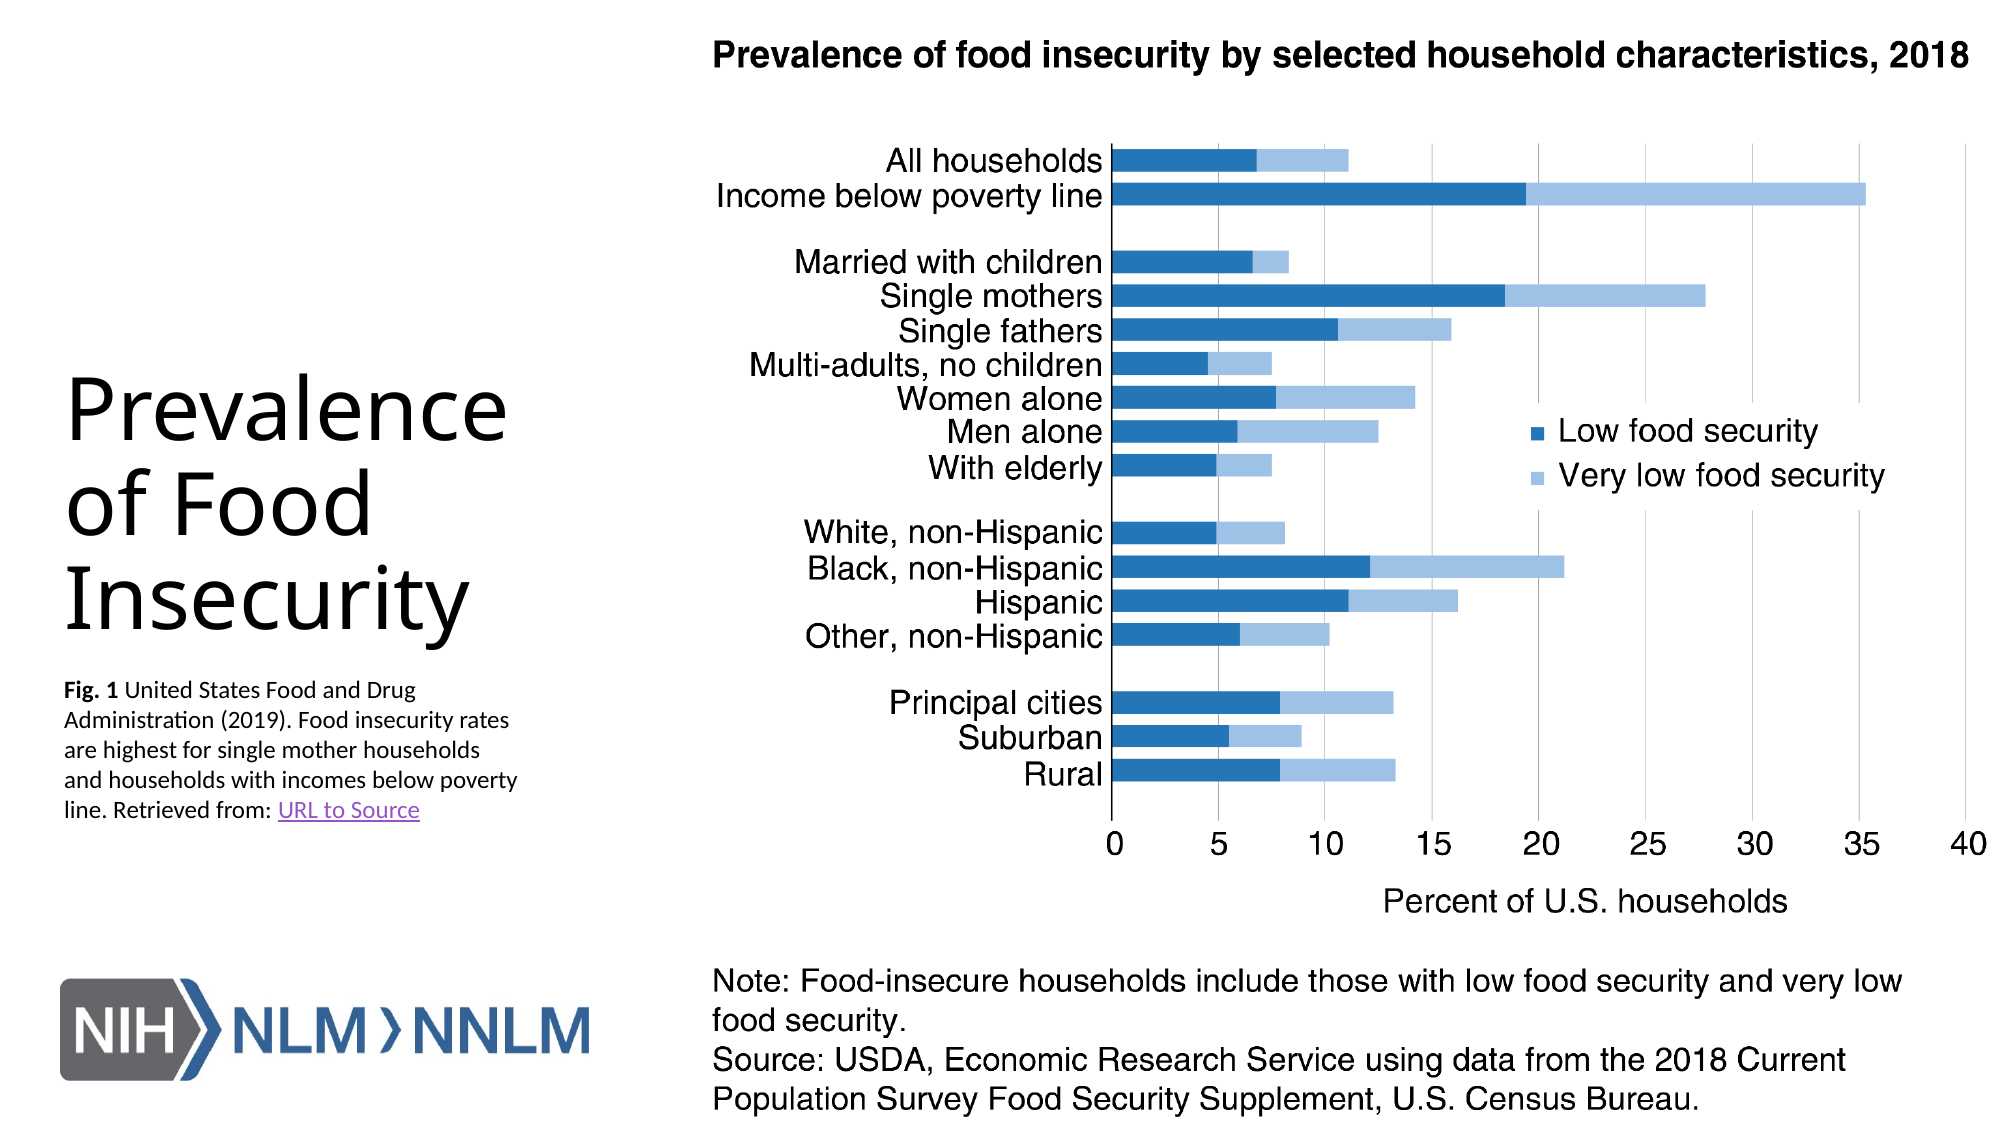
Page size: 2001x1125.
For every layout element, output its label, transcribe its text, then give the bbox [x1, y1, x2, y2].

picture [708, 25, 2000, 1125]
text_box Fig. 1 United States Food and Drug Administration (2019). Food insecurity rates are highest for single mother households and households with incomes below poverty line. Retrieved from: URL to Source [49, 666, 537, 831]
picture [60, 978, 589, 1081]
title Prevalence of Food Insecurity [49, 398, 533, 616]
